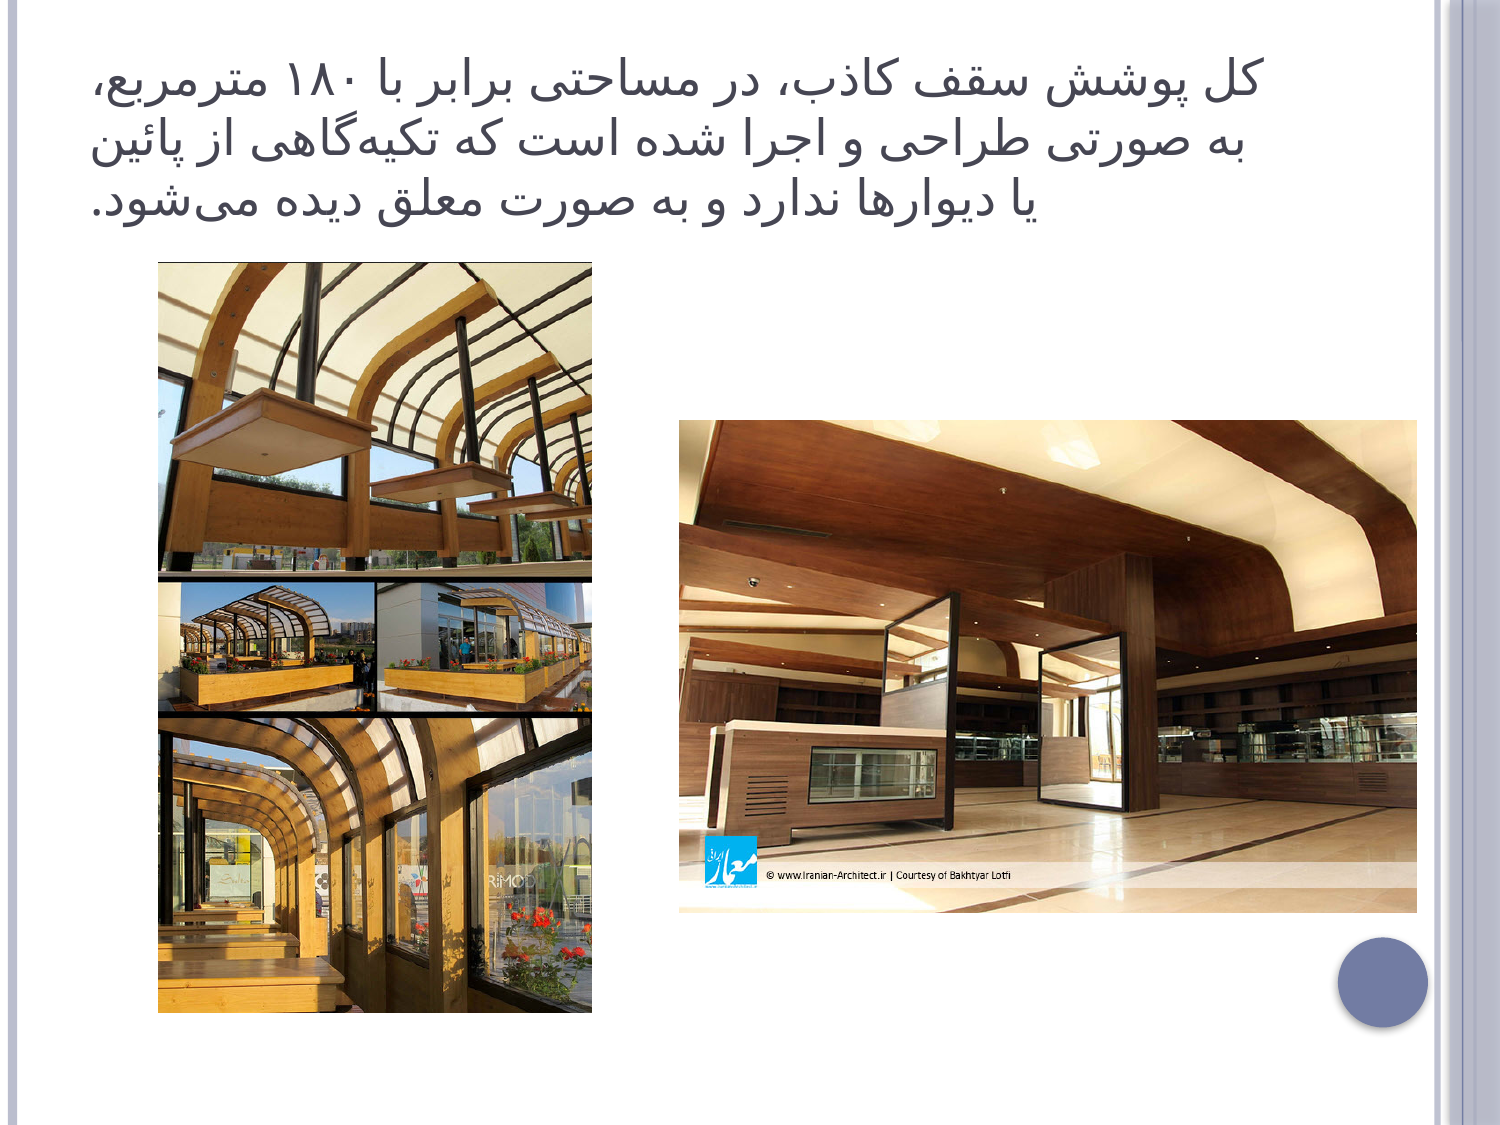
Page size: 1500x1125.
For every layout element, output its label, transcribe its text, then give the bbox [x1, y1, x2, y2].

title کل پوشش سقف کاذب، در مساحتی برابر با ۱۸۰ مترمربع، به صورتی طراحی و اجرا شده است که تکیه‌گاهی از پائین یا دیوارها ندارد و به صورت معلق دیده می‌شود. [75, 45, 1300, 233]
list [678, 420, 1418, 913]
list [157, 261, 593, 1013]
